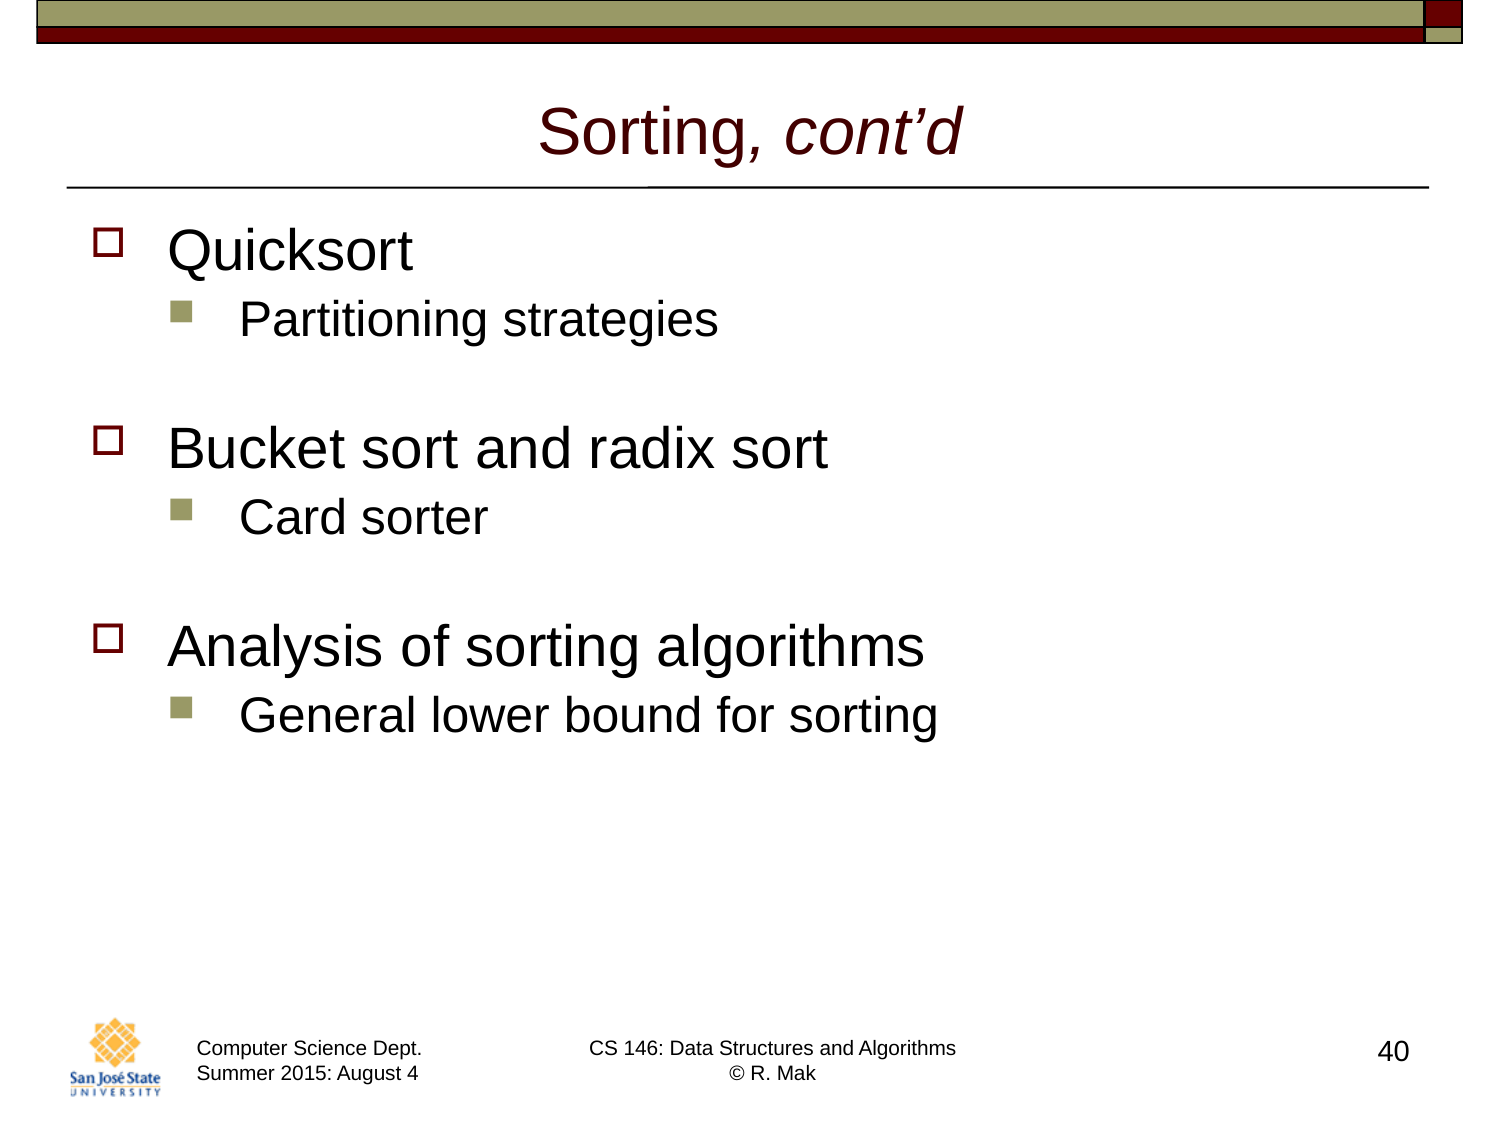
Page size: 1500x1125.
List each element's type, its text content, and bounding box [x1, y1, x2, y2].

list Quicksort Partitioning strategies Bucket sort and radix sort Card sorter Analysis of sorting algorithms General lower bound for sorting [75, 212, 1425, 1028]
picture [60, 1012, 166, 1112]
title Sorting, cont’d [75, 67, 1425, 175]
slide_number 40 [1112, 1028, 1425, 1100]
